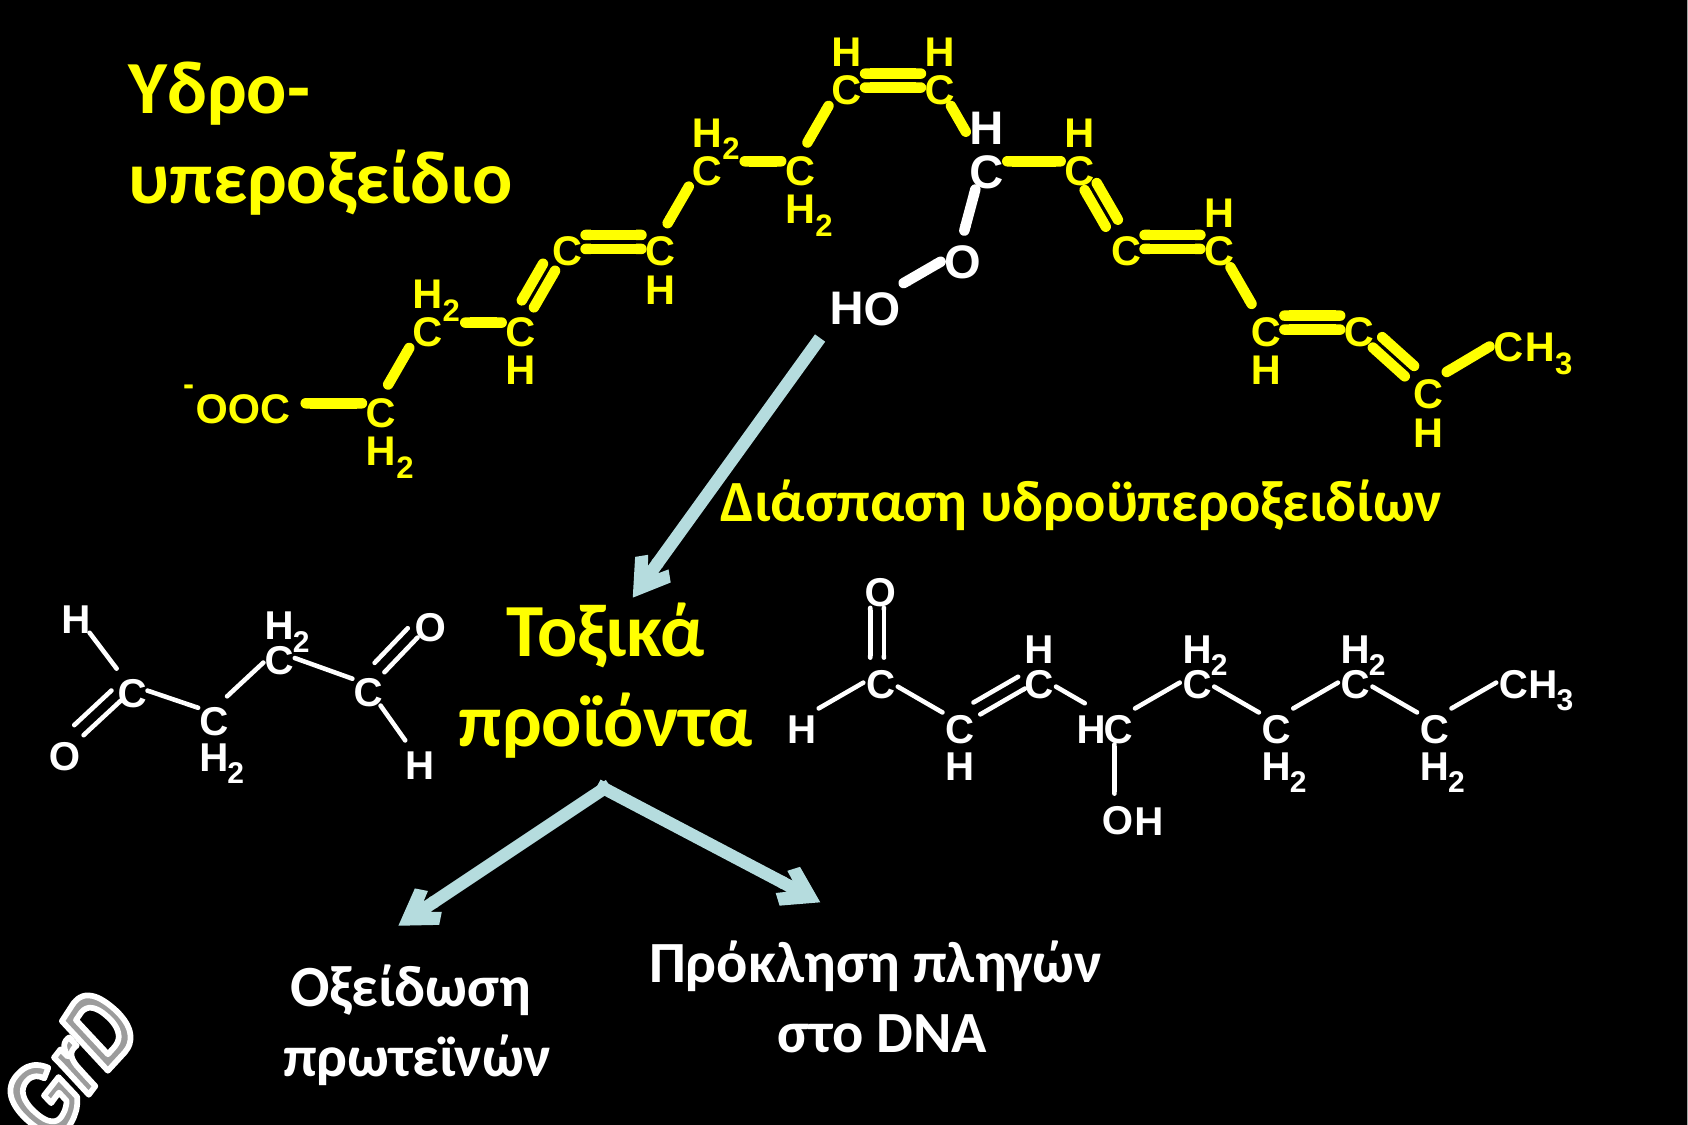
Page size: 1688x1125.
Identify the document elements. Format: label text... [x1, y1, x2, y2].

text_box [596, 373, 857, 562]
text_box Οξείδωση πρωτεϊνών [255, 940, 567, 1096]
text_box Διάσπαση υδροϋπεροξειδίων [860, 513, 1458, 541]
text_box GrD [52, 993, 133, 1097]
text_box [398, 784, 610, 926]
text_box GrD [8, 1062, 80, 1125]
text_box Υδρο- υπεροξείδιο [113, 30, 117, 226]
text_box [597, 784, 821, 903]
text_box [122, 0, 1615, 504]
text_box Πρόκληση πληγών στο DNA [634, 916, 1130, 1072]
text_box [0, 541, 1624, 856]
